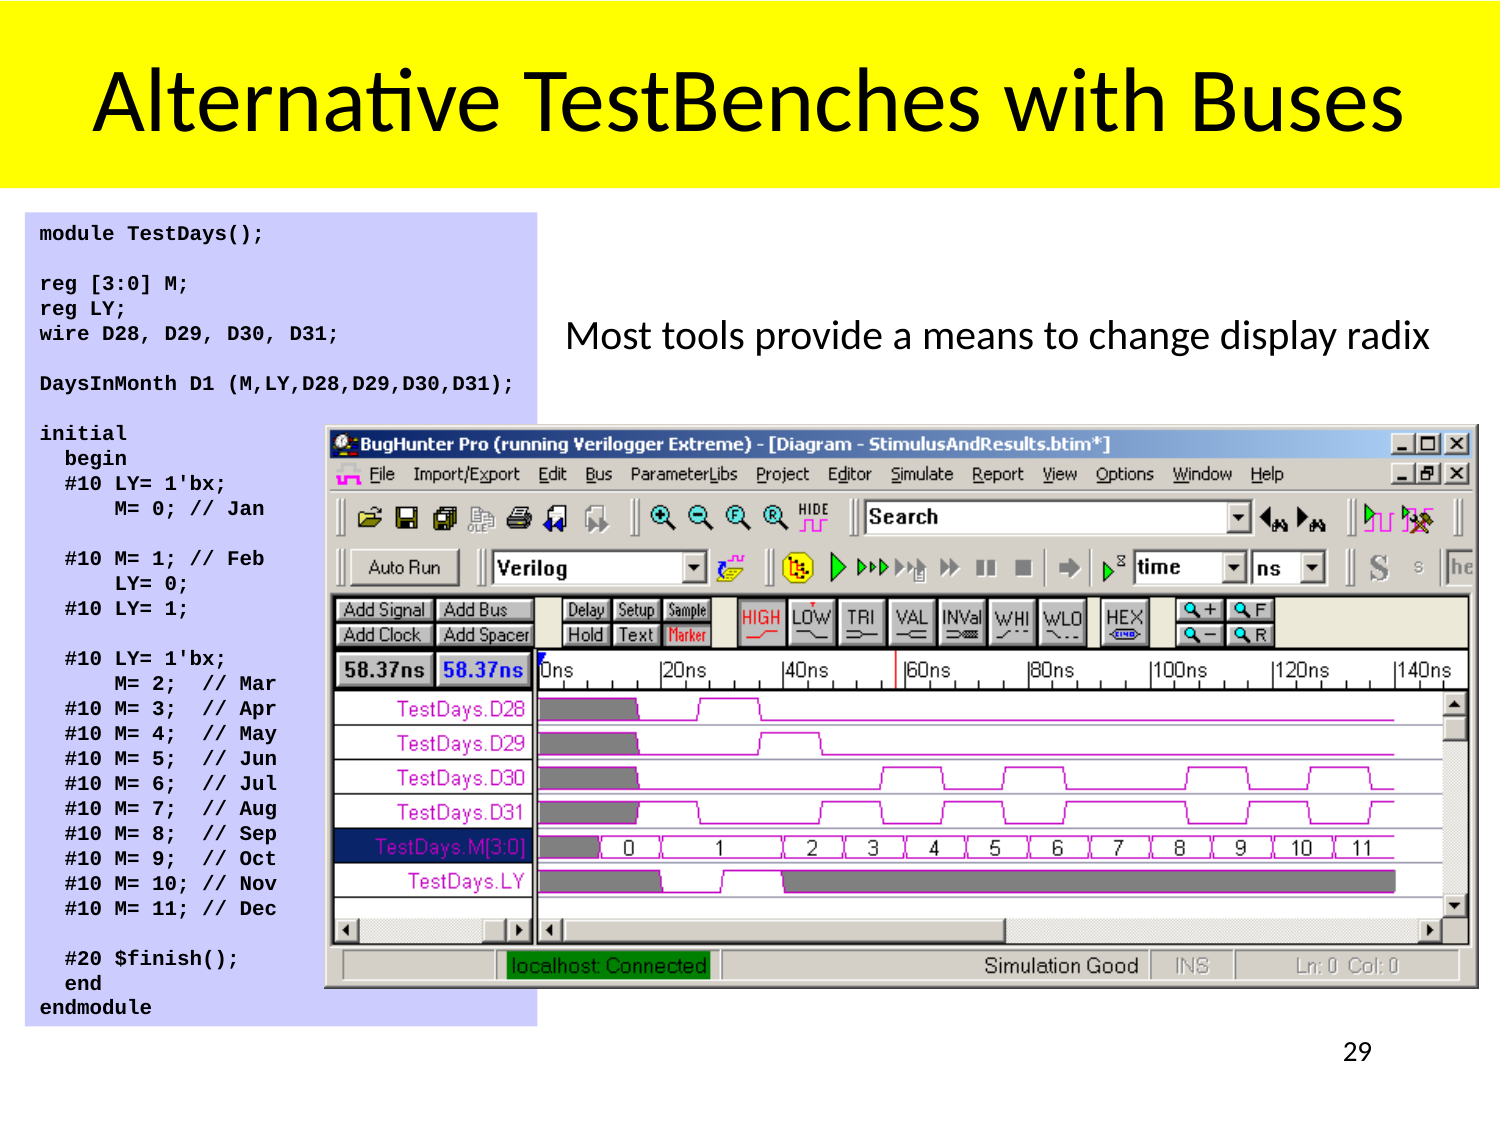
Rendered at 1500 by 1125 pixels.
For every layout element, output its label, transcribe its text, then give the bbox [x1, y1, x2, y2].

text_box module TestDays(); reg [3:0] M; reg LY; wire D28, D29, D30, D31; DaysInMonth D1 (M,LY,D28,D29,D30,D31); initial begin #10 LY= 1'bx; M= 0; // Jan #10 M= 1; // Feb LY= 0; #10 LY= 1; #10 LY= 1'bx; M= 2; // Mar #10 M= 3; // Apr #10 M= 4; // May #10 M= 5; // Jun #10 M= 6; // Jul #10 M= 7; // Aug #10 M= 8; // Sep #10 M= 9; // Oct #10 M= 10; // Nov #10 M= 11; // Dec #20 $finish(); end endmodule [24, 212, 538, 1027]
text_box Most tools provide a means to change display radix [549, 299, 1446, 365]
slide_number 29 [1074, 1024, 1388, 1101]
picture [324, 424, 1479, 990]
title Alternative TestBenches with Buses [0, 0, 1500, 189]
